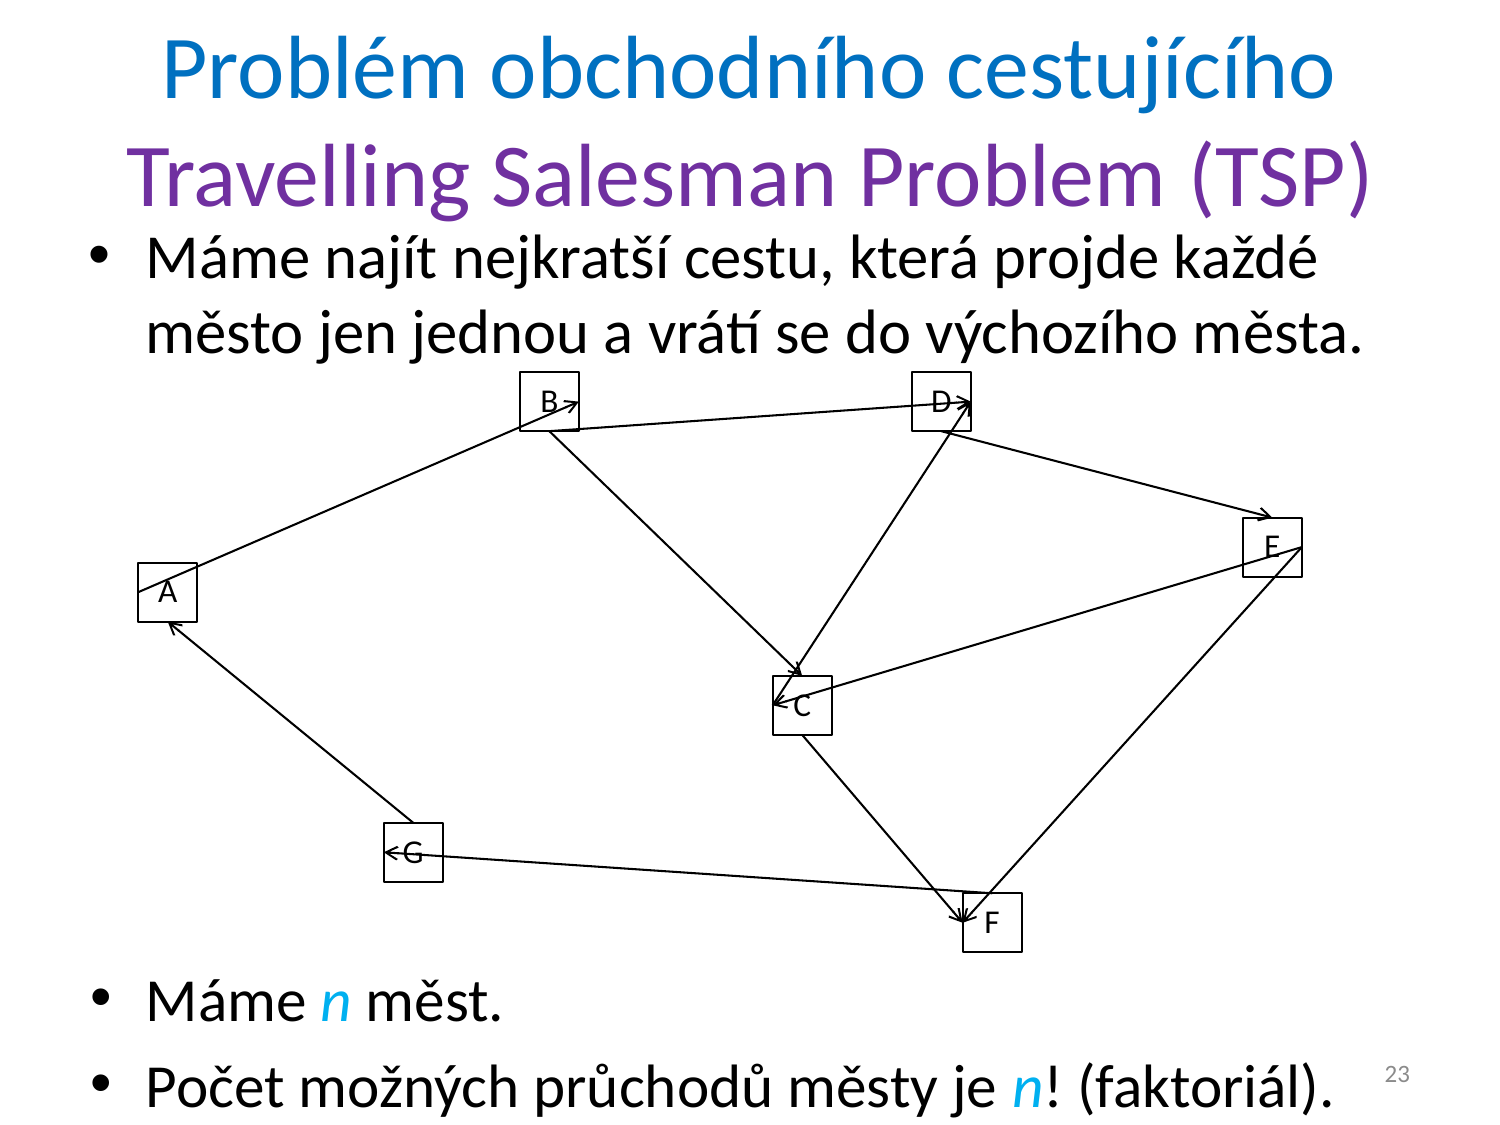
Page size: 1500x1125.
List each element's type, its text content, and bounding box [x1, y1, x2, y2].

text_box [970, 430, 1244, 518]
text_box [197, 430, 521, 563]
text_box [578, 438, 773, 676]
slide_number 23 [1074, 1042, 1425, 1103]
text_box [831, 576, 1244, 677]
title Problém obchodního cestujícího Travelling Salesman Problem (TSP) [75, 0, 1425, 233]
list Máme n měst. Počet možných průchodů městy je n! (faktoriál). [75, 952, 1425, 1125]
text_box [442, 822, 826, 894]
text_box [137, 371, 1303, 953]
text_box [831, 734, 1022, 894]
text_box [1021, 683, 1244, 894]
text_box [831, 439, 912, 576]
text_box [197, 621, 385, 824]
text_box Máme najít nejkratší cestu, která projde každé město jen jednou a vrátí se do výchozího města. [73, 208, 1424, 376]
